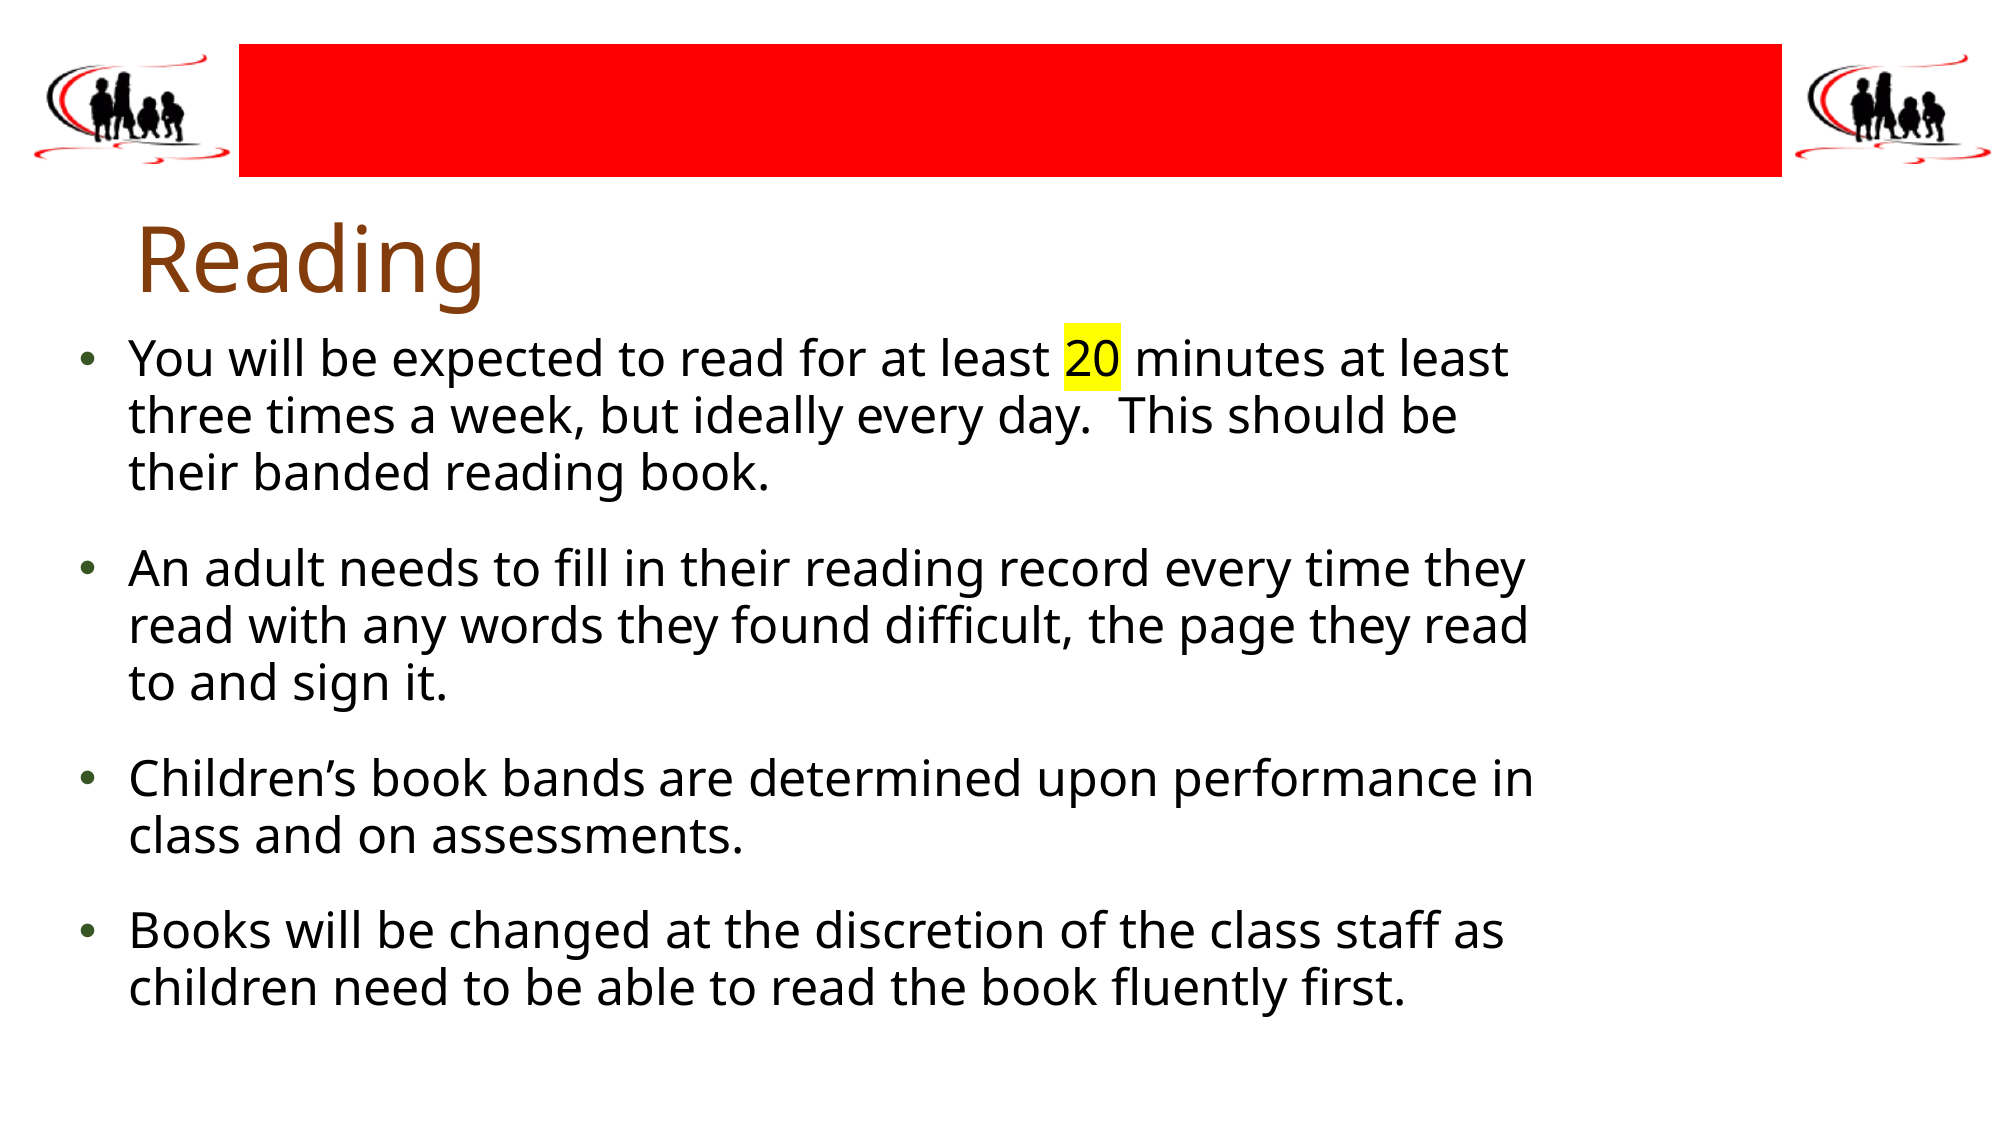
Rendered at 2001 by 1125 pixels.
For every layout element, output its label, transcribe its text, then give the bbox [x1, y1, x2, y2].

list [240, 44, 1781, 178]
picture [21, 44, 240, 179]
text_box You will be expected to read for at least 20 minutes at least three times a week, but ideally every day. This should be their banded reading book. An adult needs to fill in their reading record every time they read with any words they found difficult, the page they read to and sign it. Children’s book bands are determined upon performance in class and on assessments. Books will be changed at the discretion of the class staff as children need to be able to read the book fluently first. [58, 320, 1559, 1055]
picture [1781, 44, 2000, 179]
text_box Reading [114, 178, 1781, 321]
